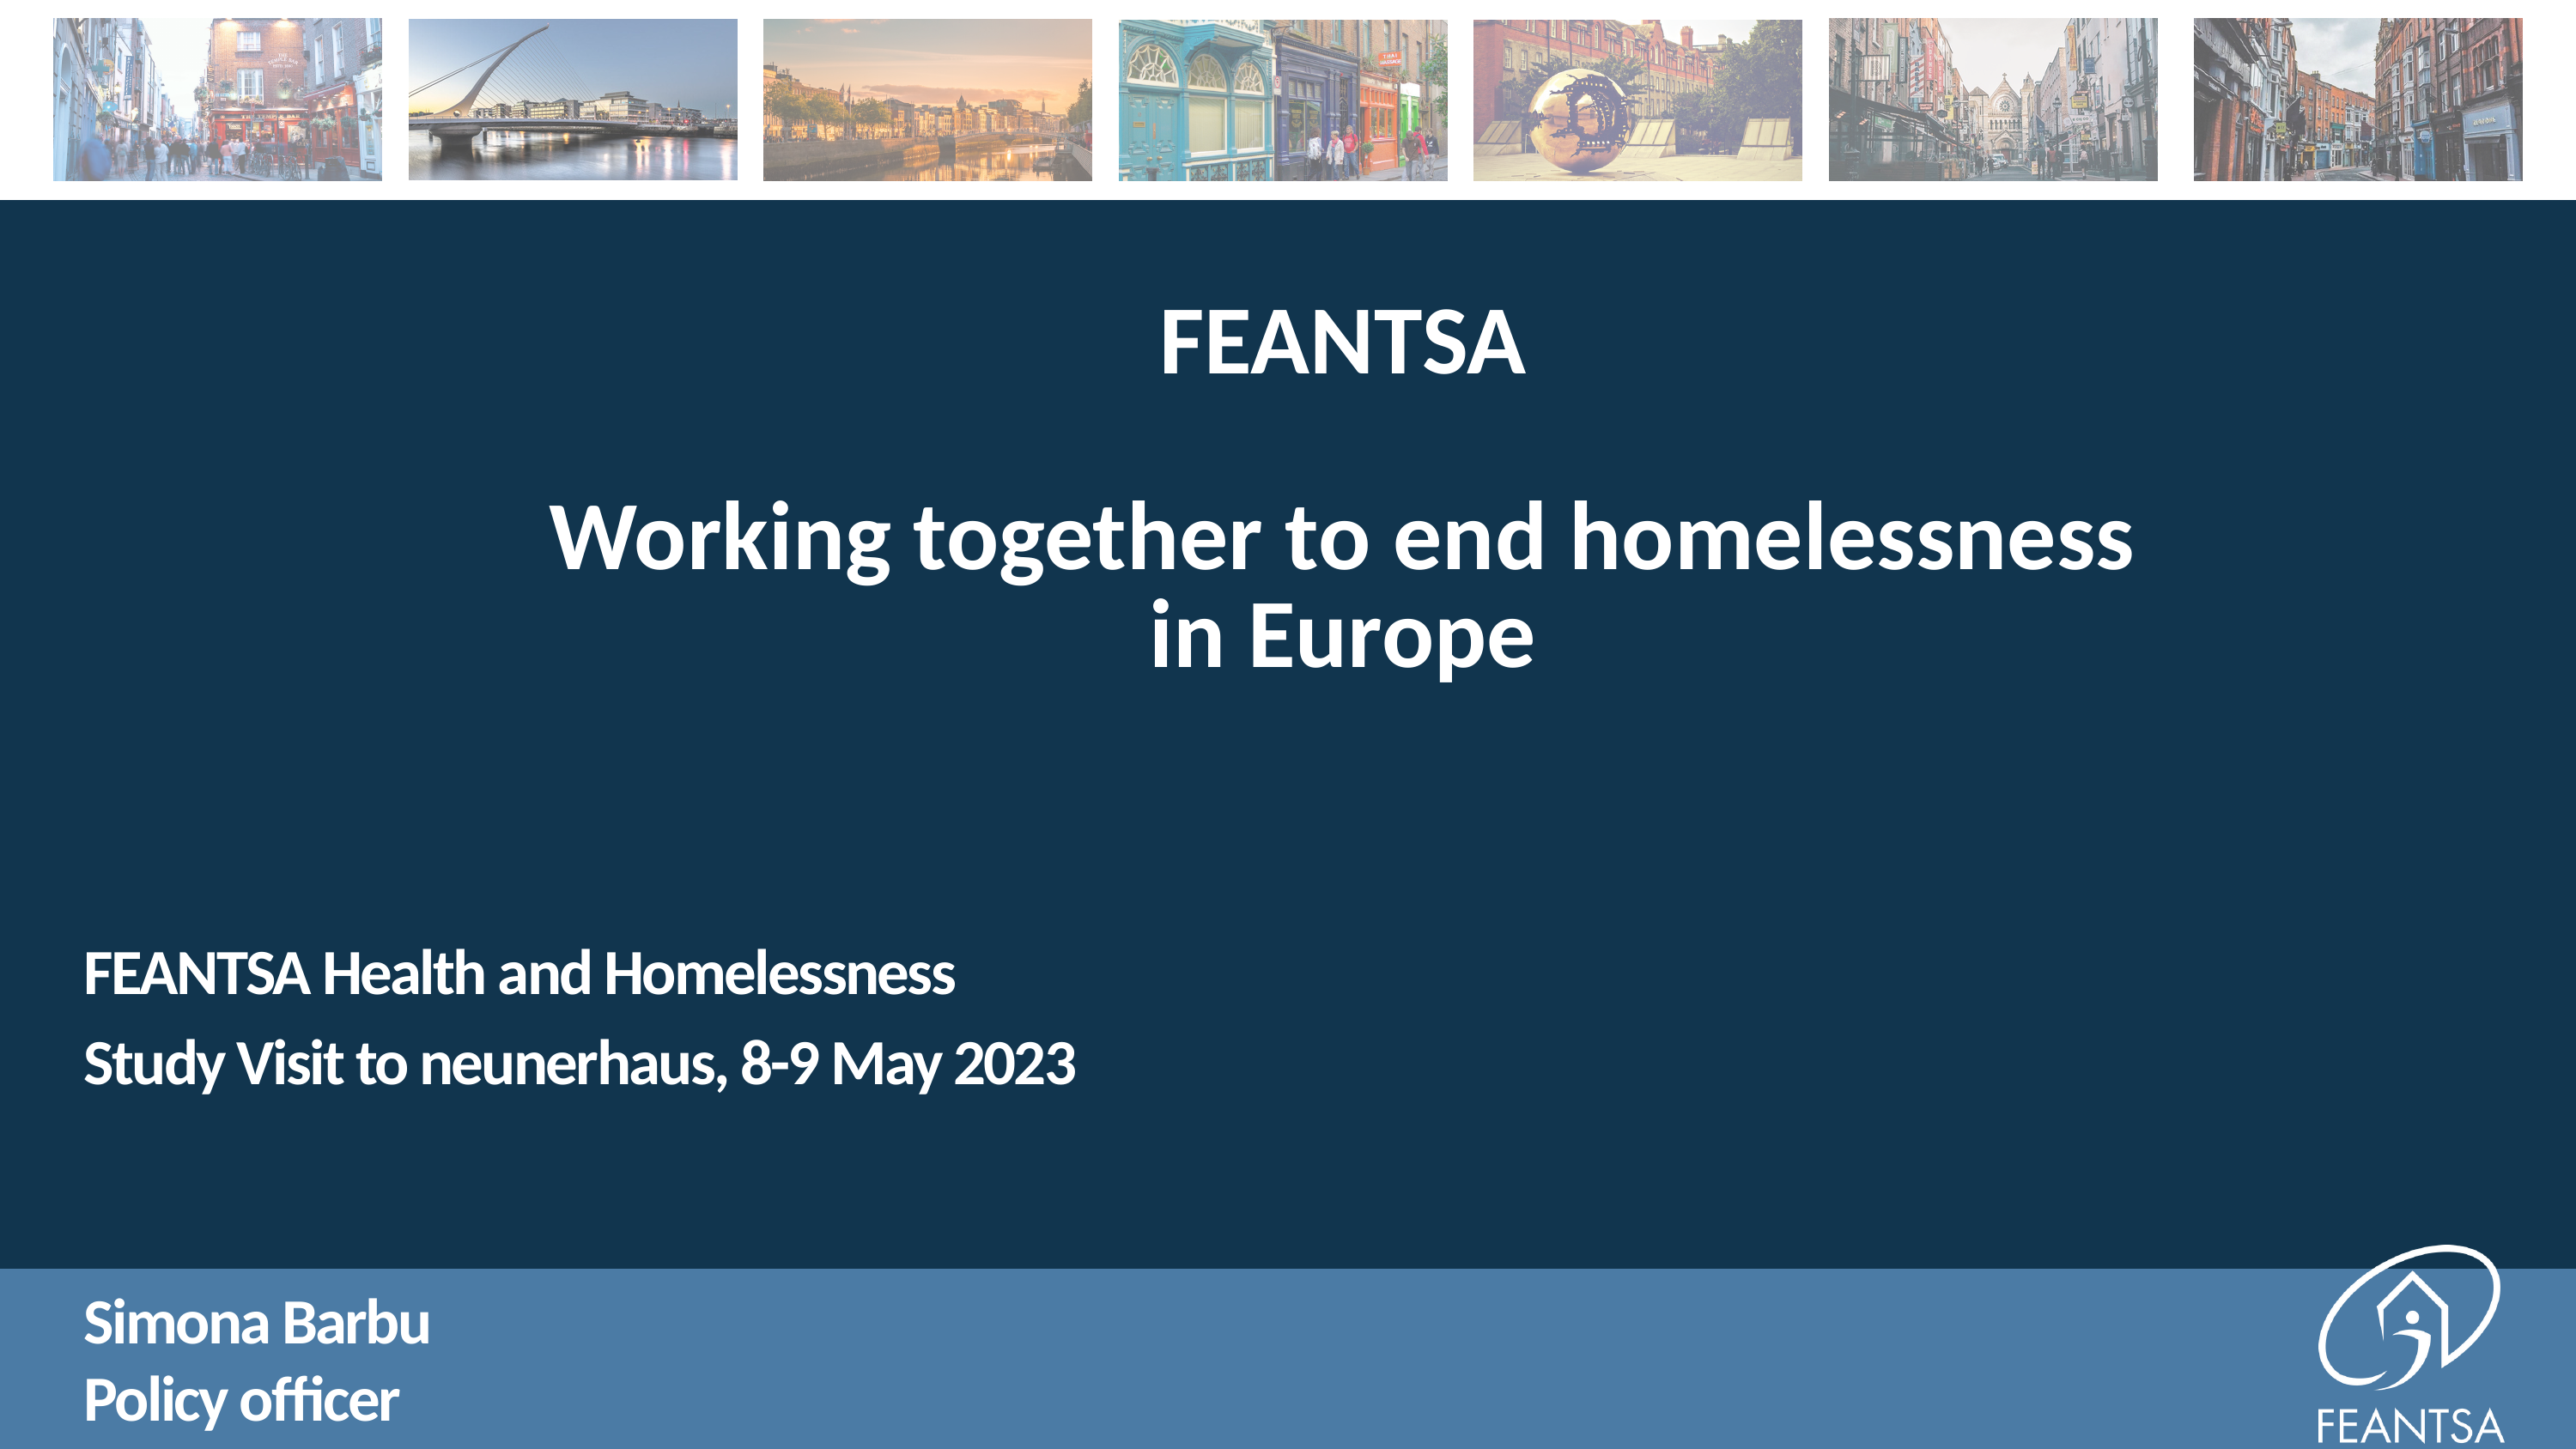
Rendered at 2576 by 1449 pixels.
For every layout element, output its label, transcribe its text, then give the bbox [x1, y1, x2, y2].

text_box FEANTSA Health and Homelessness Study Visit to neunerhaus, 8-9 May 2023 Simona Barbu Policy officer [70, 819, 1241, 1268]
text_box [53, 18, 2523, 181]
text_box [0, 0, 2576, 201]
text_box FEANTSA Working together to end homelessness in Europe [521, 294, 2165, 688]
picture [2318, 1245, 2506, 1444]
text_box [0, 1268, 2576, 1449]
